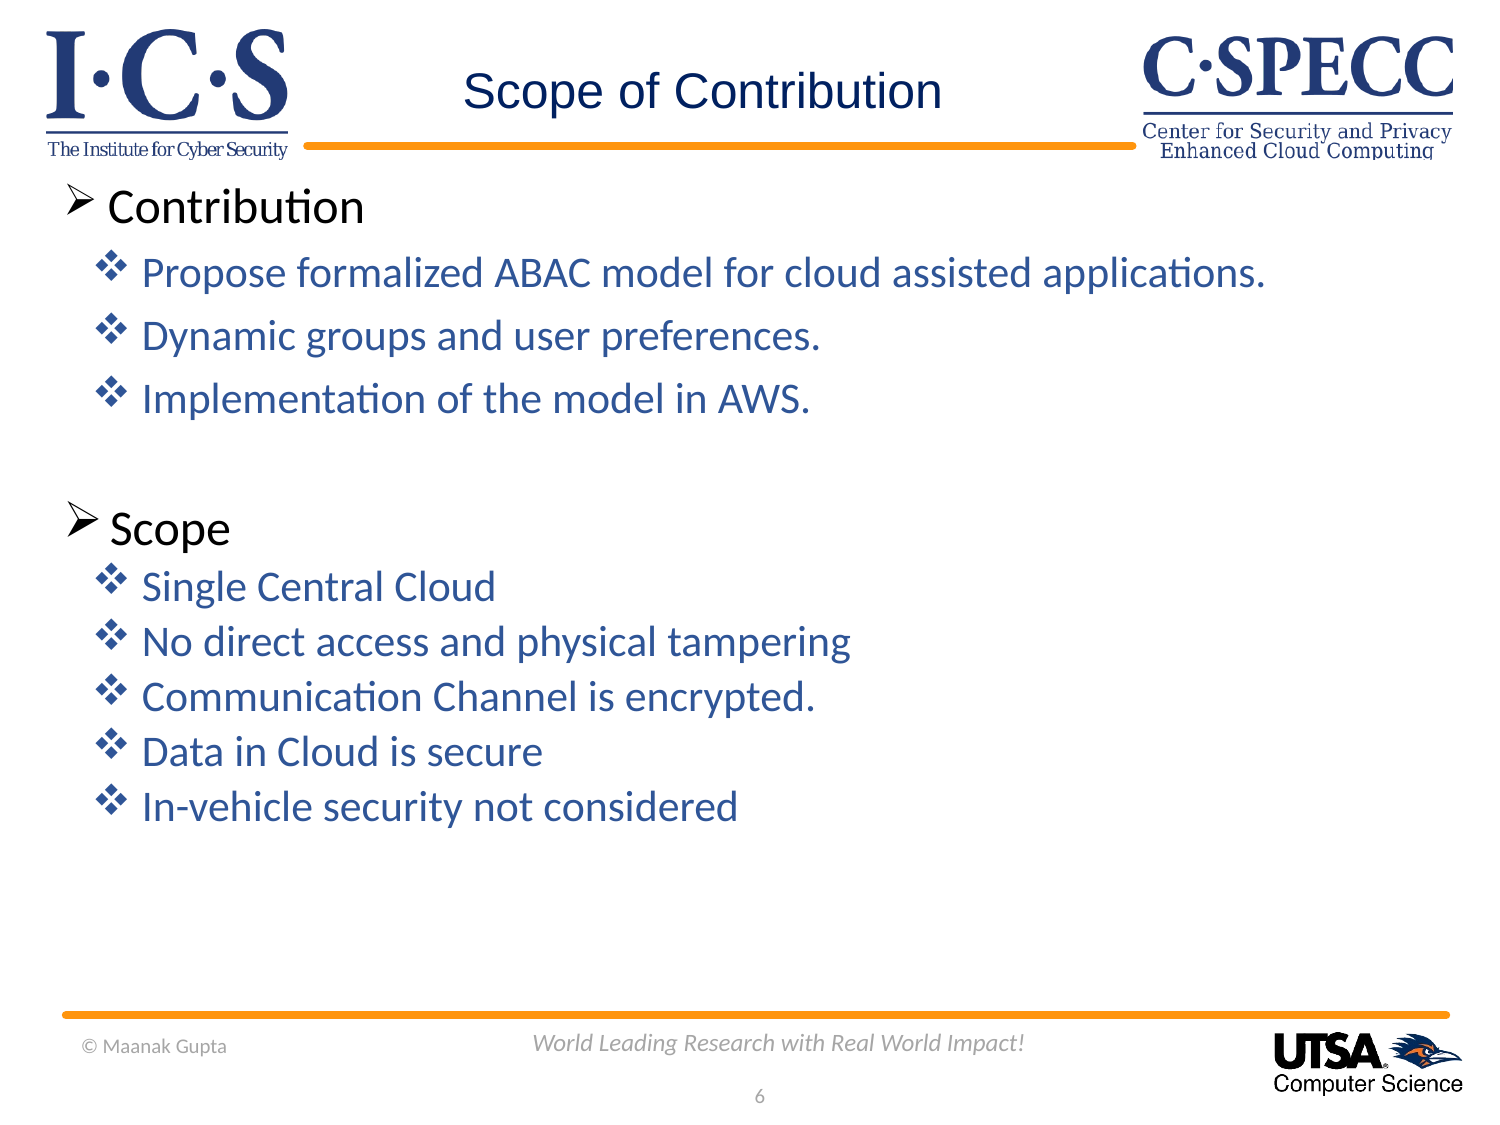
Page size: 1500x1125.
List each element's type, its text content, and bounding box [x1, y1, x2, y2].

list Contribution Propose formalized ABAC model for cloud assisted applications. Dynamic groups and user preferences. Implementation of the model in AWS. Scope Single Central Cloud No direct access and physical tampering Communication Channel is encrypted. Data in Cloud is secure In-vehicle security not considered [48, 173, 1464, 1014]
picture [1143, 36, 1453, 160]
slide_number 6 [719, 1065, 781, 1125]
picture [1264, 1022, 1473, 1098]
picture [46, 29, 288, 160]
title Scope of Contribution [298, 51, 1108, 127]
